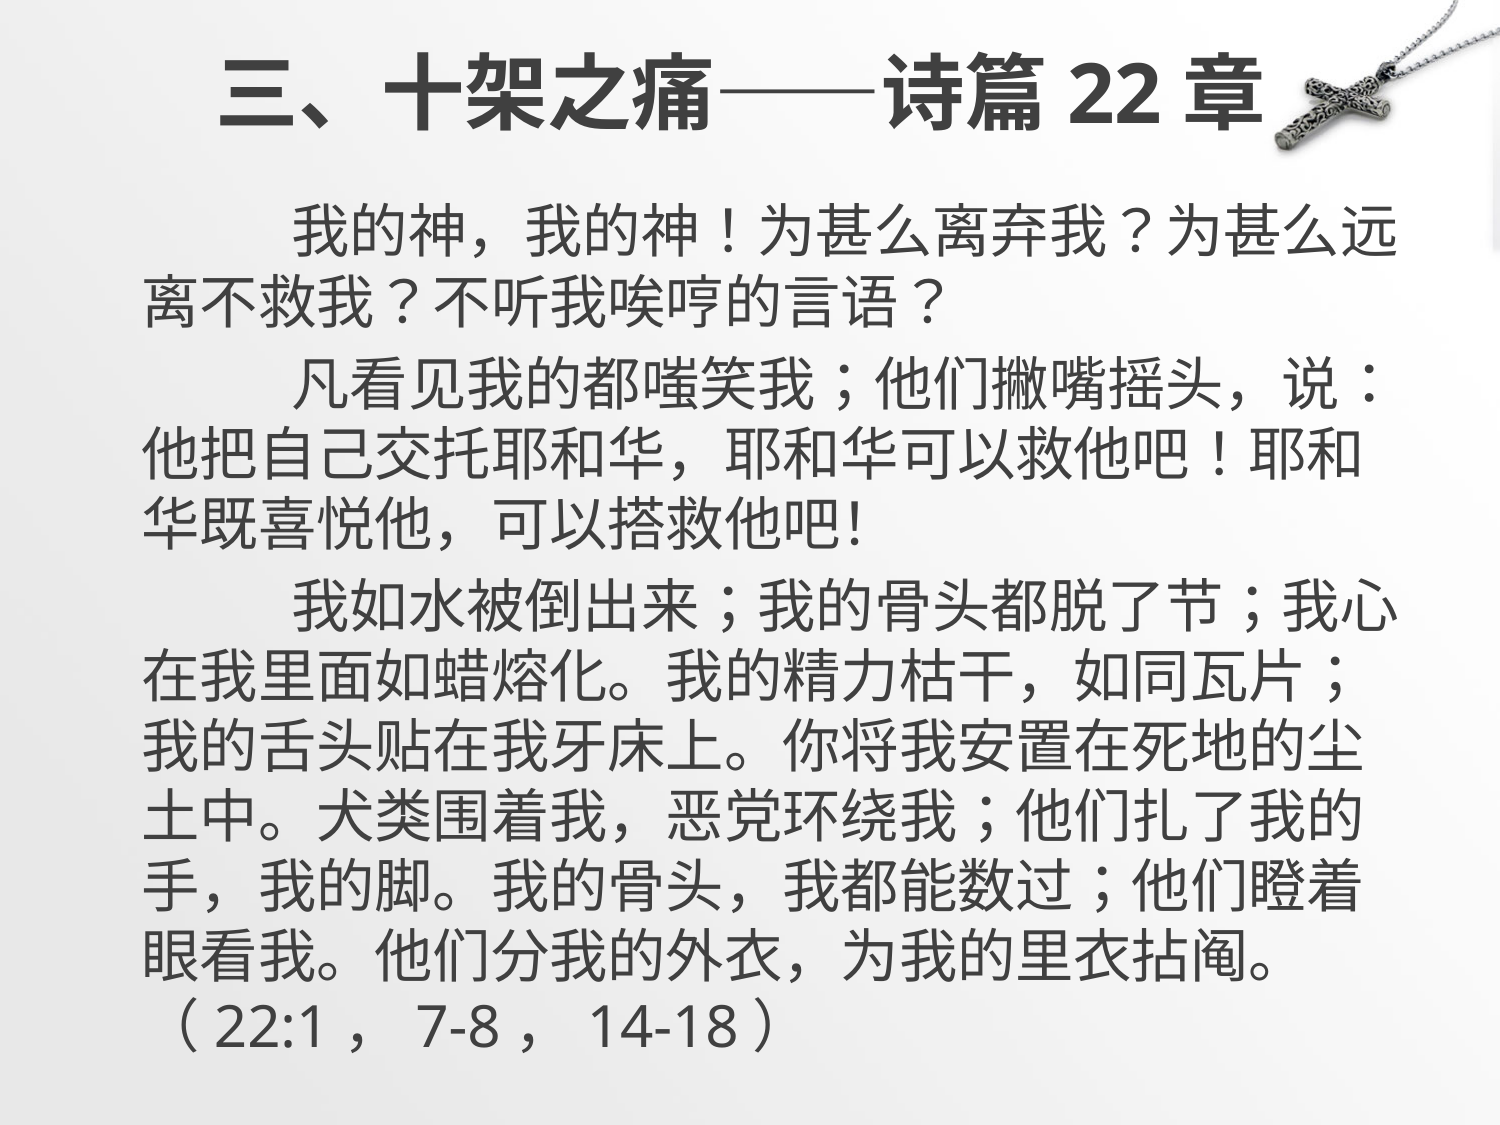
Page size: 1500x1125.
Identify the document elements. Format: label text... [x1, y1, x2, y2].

title 三、十架之痛——诗篇22章 [0, 2, 1500, 179]
picture [0, 179, 1500, 1125]
list 我的神，我的神！为甚么离弃我？为甚么远离不救我？不听我唉哼的言语？ 凡看见我的都嗤笑我；他们撇嘴摇头，说：他把自己交托耶和华，耶和华可以救他吧！耶和华既喜悦他，可以搭救他吧！ 我如水被倒出来；我的骨头都脱了节；我心在我里面如蜡熔化。我的精力枯干，如同瓦片；我的舌头贴在我牙床上。你将我安置在死地的尘土中。犬类围着我，恶党环绕我；他们扎了我的手，我的脚。我的骨头，我都能数过；他们瞪着眼看我。他们分我的外衣，为我的里衣拈阄。 （22:1，7-8，14-18） [76, 178, 1424, 1024]
text_box [686, 280, 717, 341]
